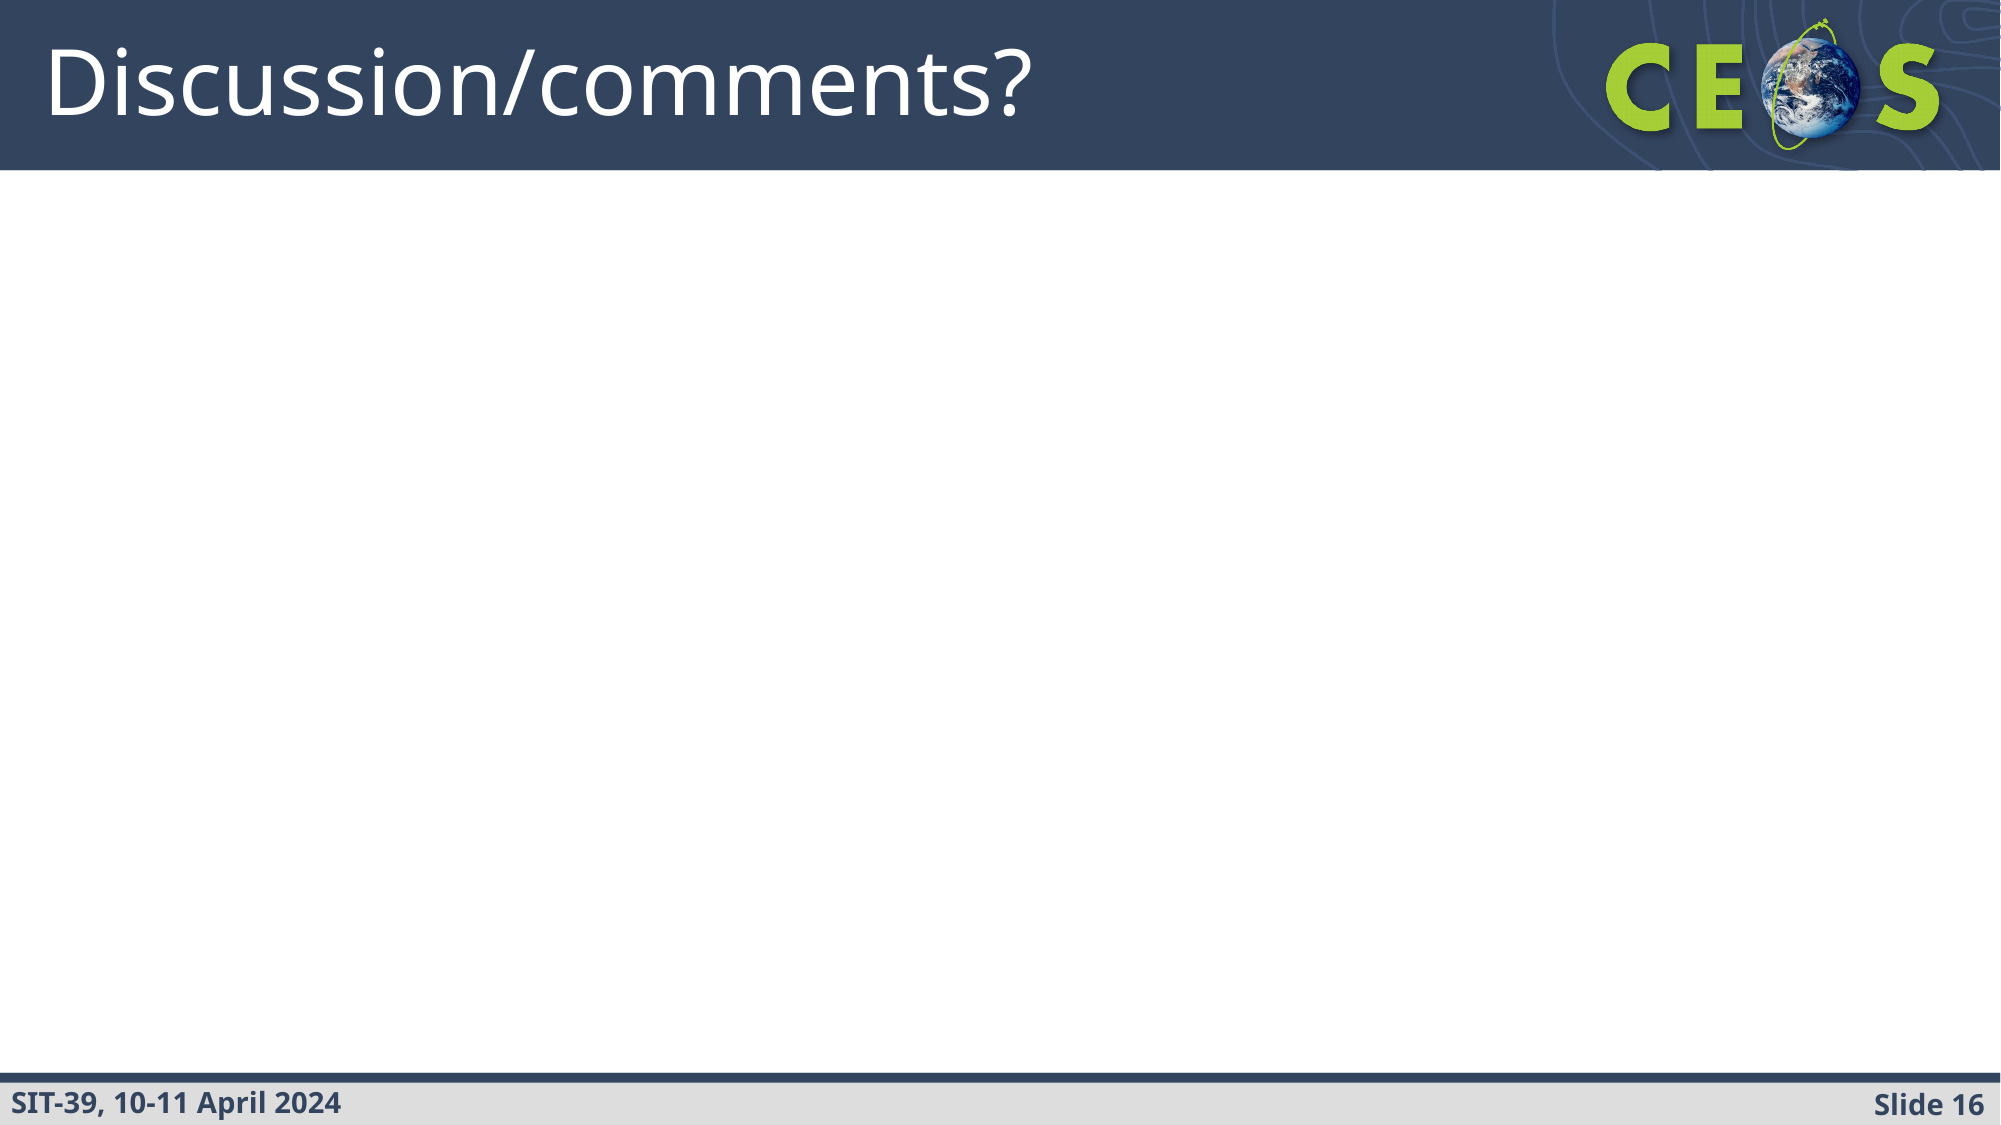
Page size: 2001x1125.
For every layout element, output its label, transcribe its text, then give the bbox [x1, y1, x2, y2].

picture [1606, 18, 1939, 150]
title Discussion/comments? [28, 28, 1569, 157]
